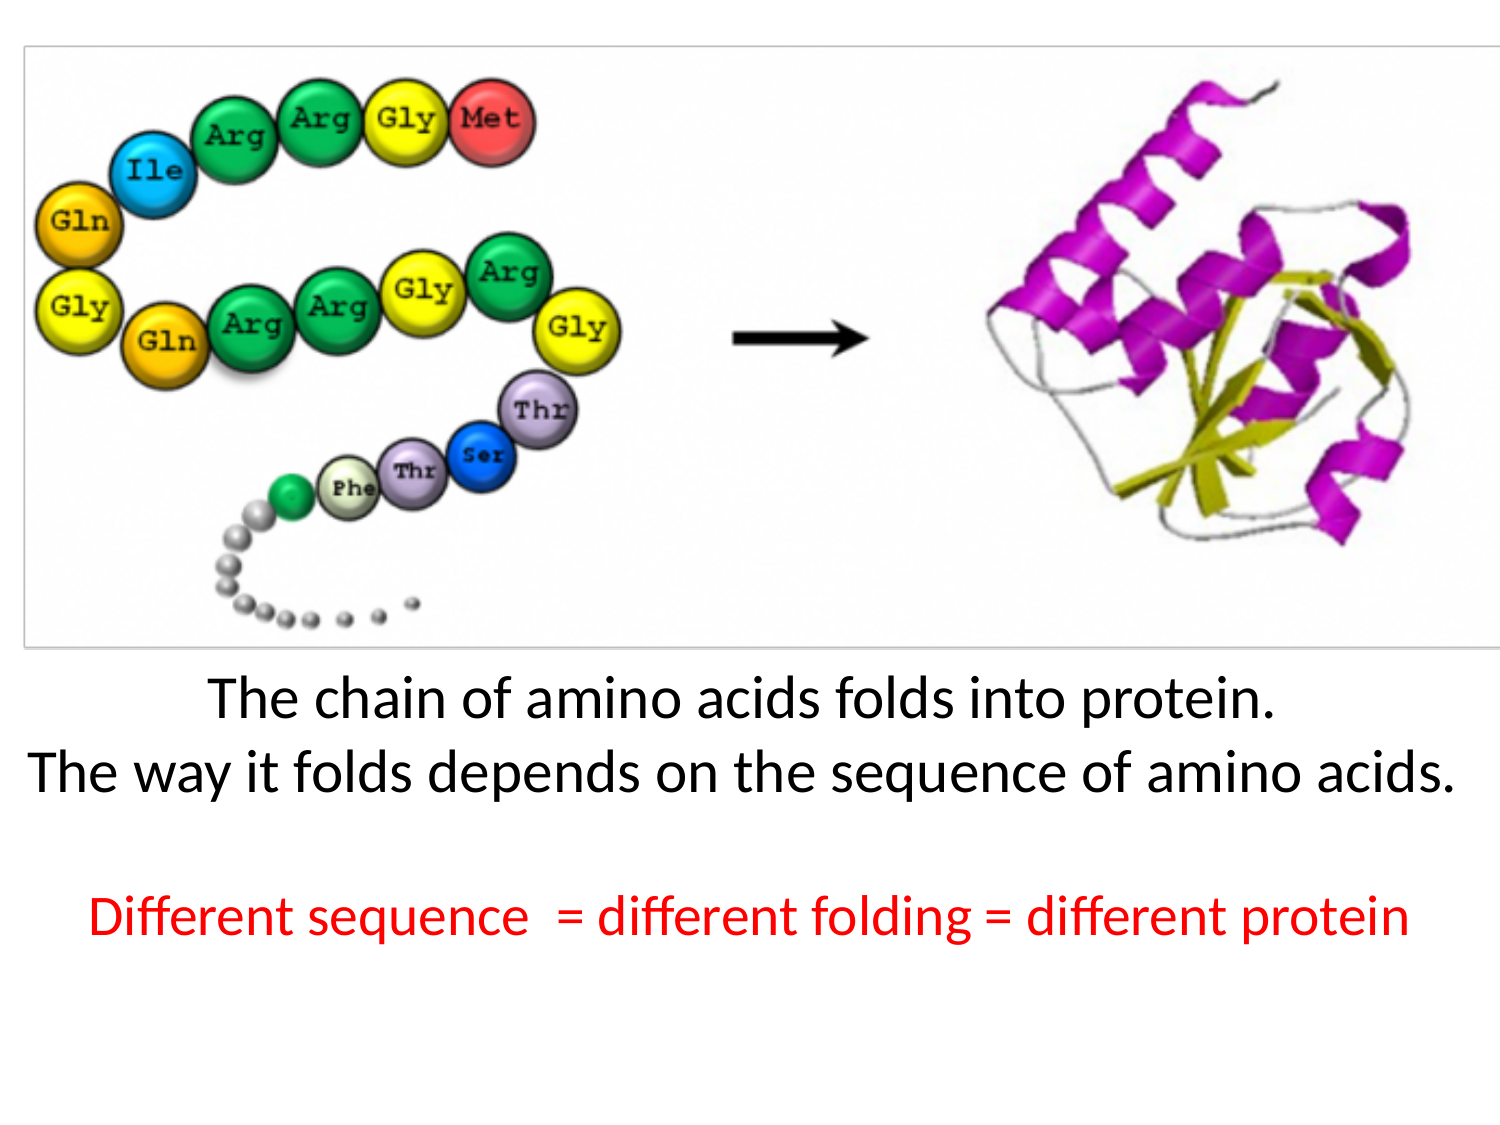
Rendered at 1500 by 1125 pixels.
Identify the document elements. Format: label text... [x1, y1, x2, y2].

picture [23, 44, 1500, 650]
list The chain of amino acids folds into protein. The way it folds depends on the sequence of amino acids. Different sequence = different folding = different protein [0, 649, 1500, 1005]
